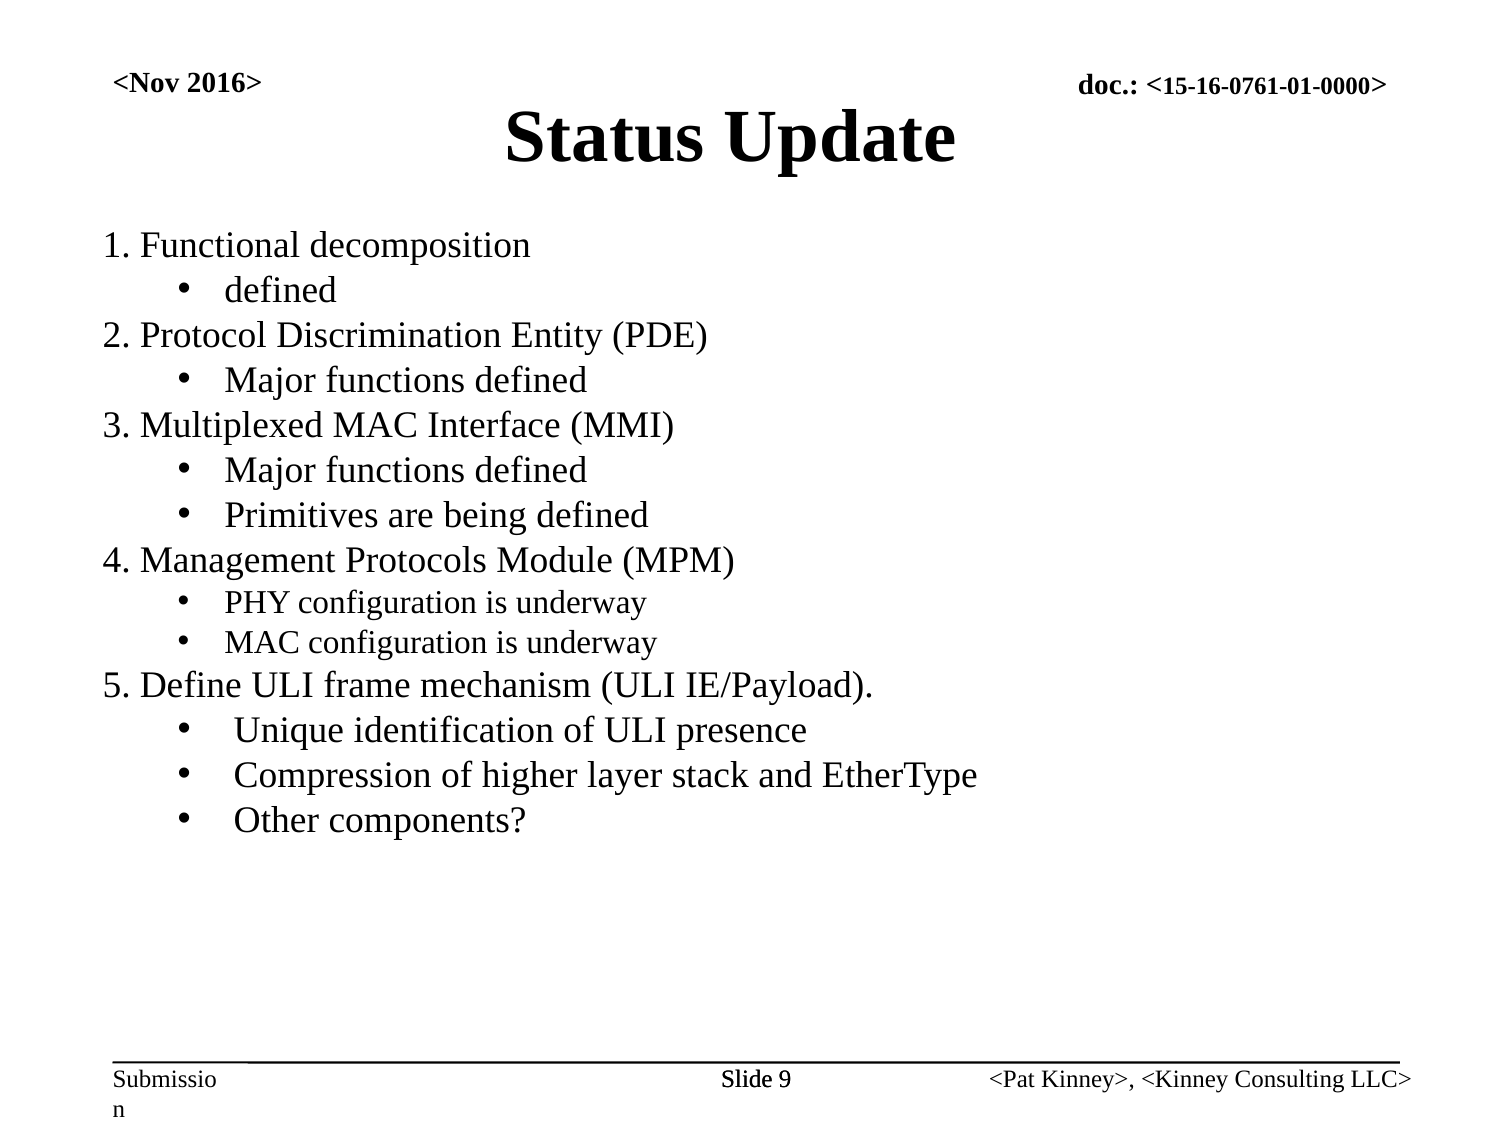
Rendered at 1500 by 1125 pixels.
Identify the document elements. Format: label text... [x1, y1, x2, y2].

text_box Functional decomposition defined Protocol Discrimination Entity (PDE) Major functions defined Multiplexed MAC Interface (MMI) Major functions defined Primitives are being defined Management Protocols Module (MPM) PHY configuration is underway MAC configuration is underway Define ULI frame mechanism (ULI IE/Payload). Unique identification of ULI presence Compression of higher layer stack and EtherType Other components? [50, 162, 1425, 848]
text_box [24, 275, 1475, 1050]
title Status Update [75, 50, 1388, 162]
text_box Slide 9 [675, 1062, 838, 1093]
footer <Pat Kinney>, <Kinney Consulting LLC> [899, 1061, 1413, 1093]
